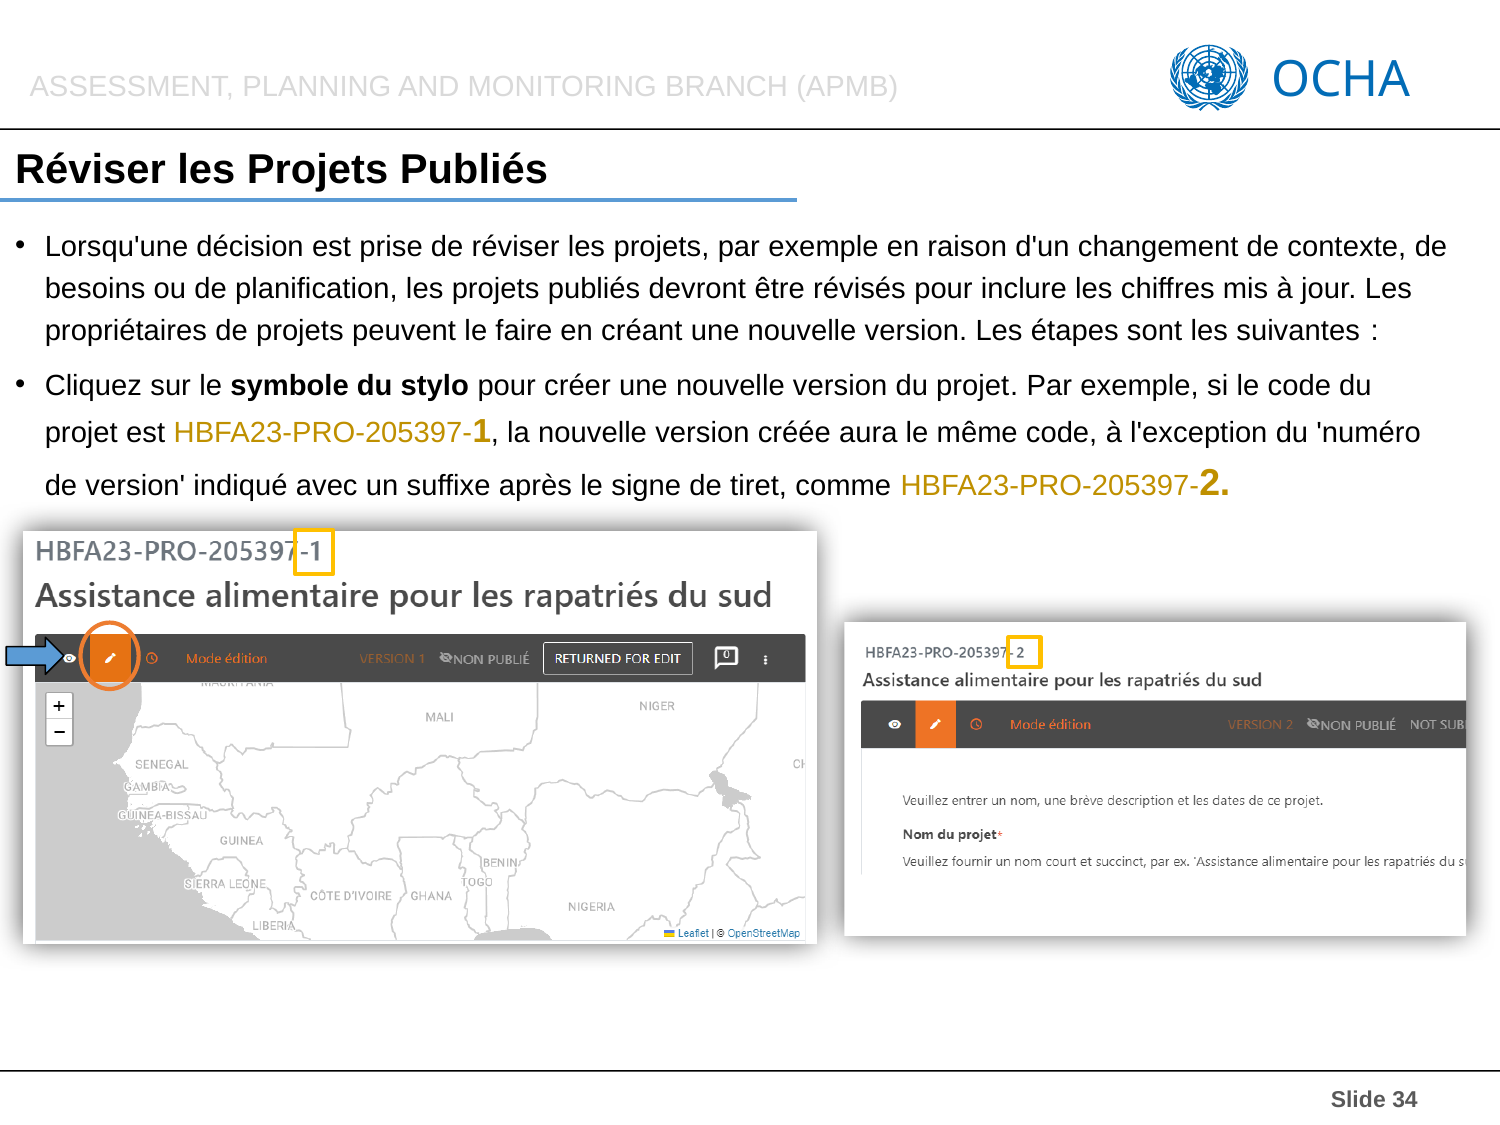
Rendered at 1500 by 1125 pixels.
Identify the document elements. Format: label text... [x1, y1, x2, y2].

text_box [6, 646, 18, 666]
picture [844, 622, 1467, 936]
picture [23, 531, 817, 944]
slide_number Slide 34 [1241, 1070, 1434, 1125]
title Réviser les Projets Publiés [0, 134, 1351, 201]
list Lorsqu'une décision est prise de réviser les projets, par exemple en raison d'un changement de contexte, de besoins ou de planification, les projets publiés devront être révisés pour inclure les chiffres mis à jour. Les propriétaires de projets peuvent le faire en créant une nouvelle version. Les étapes sont les suivantes : Cliquez sur le symbole du stylo pour créer une nouvelle version du projet. Par exemple, si le code du projet est HBFA23-PRO-205397-1, la nouvelle version créée aura le même code, à l'exception du 'numéro de version' indiqué avec un suffixe après le signe de tiret, comme HBFA23-PRO-205397-2. [0, 212, 1467, 515]
